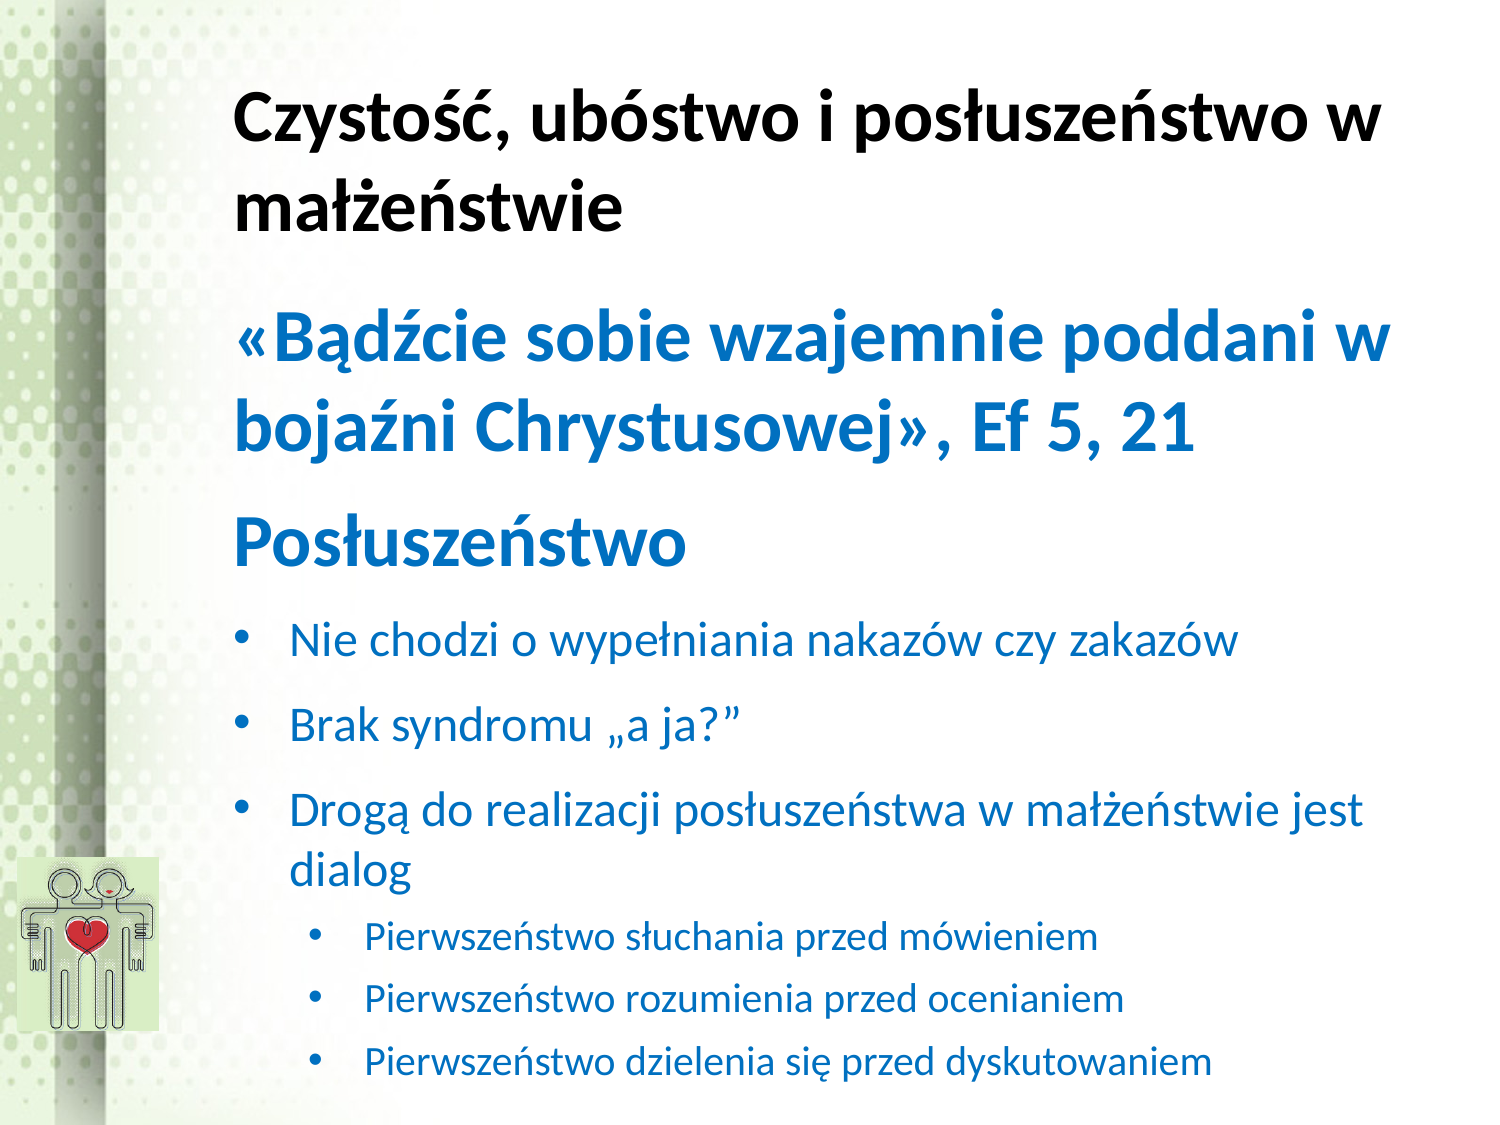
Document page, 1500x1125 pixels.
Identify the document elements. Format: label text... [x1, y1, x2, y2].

text_box «Bądźcie sobie wzajemnie poddani w bojaźni Chrystusowej», Ef 5, 21 Posłuszeństwo Nie chodzi o wypełniania nakazów czy zakazów Brak syndromu „a ja?” Drogą do realizacji posłuszeństwa w małżeństwie jest dialog Pierwszeństwo słuchania przed mówieniem Pierwszeństwo rozumienia przed ocenianiem Pierwszeństwo dzielenia się przed dyskutowaniem [218, 278, 1435, 1106]
title Czystość, ubóstwo i posłuszeństwo w małżeństwie [218, 58, 1459, 268]
picture [0, 0, 1500, 1125]
